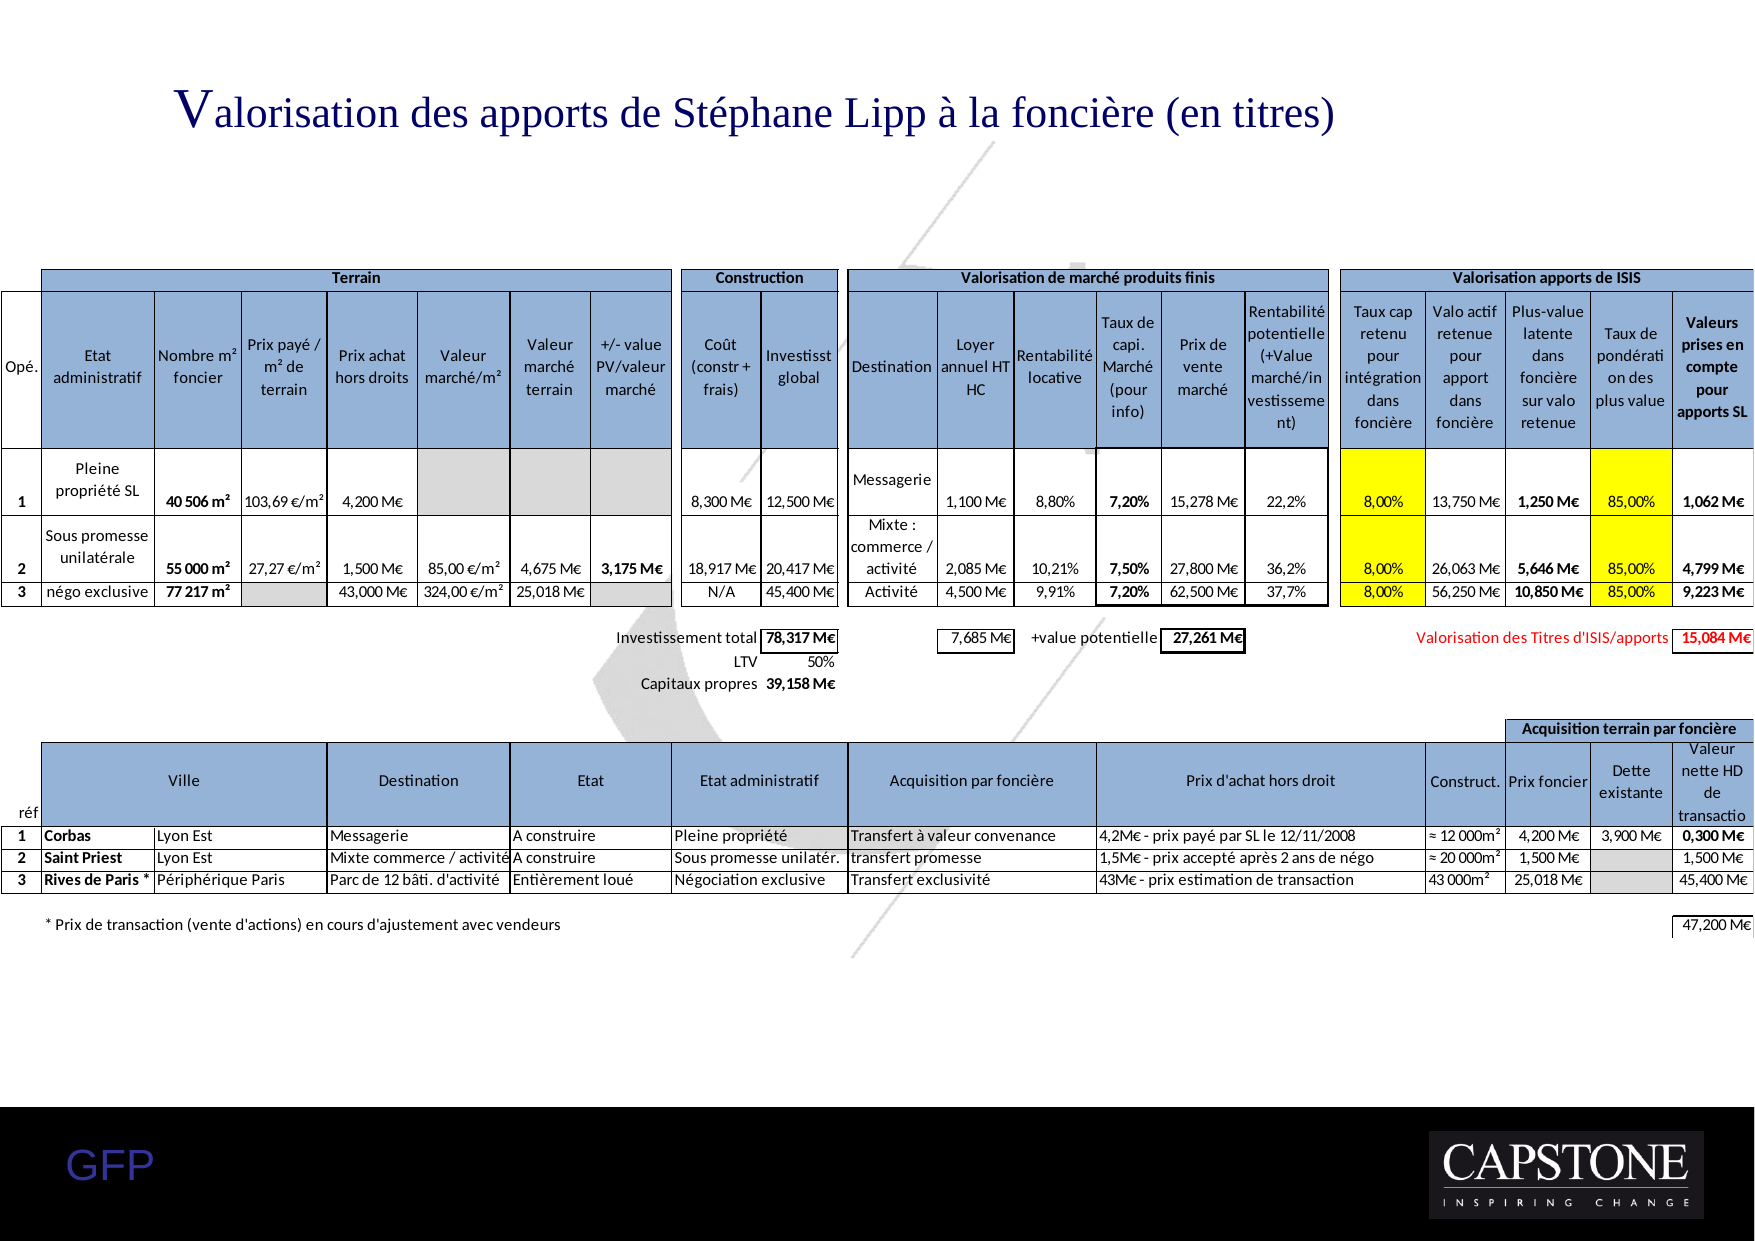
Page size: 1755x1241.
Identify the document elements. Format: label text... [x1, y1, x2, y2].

picture [0, 0, 1755, 1094]
text_box Valorisation des apports de Stéphane Lipp à la foncière (en titres) [156, 63, 1433, 148]
picture [1429, 1131, 1704, 1219]
